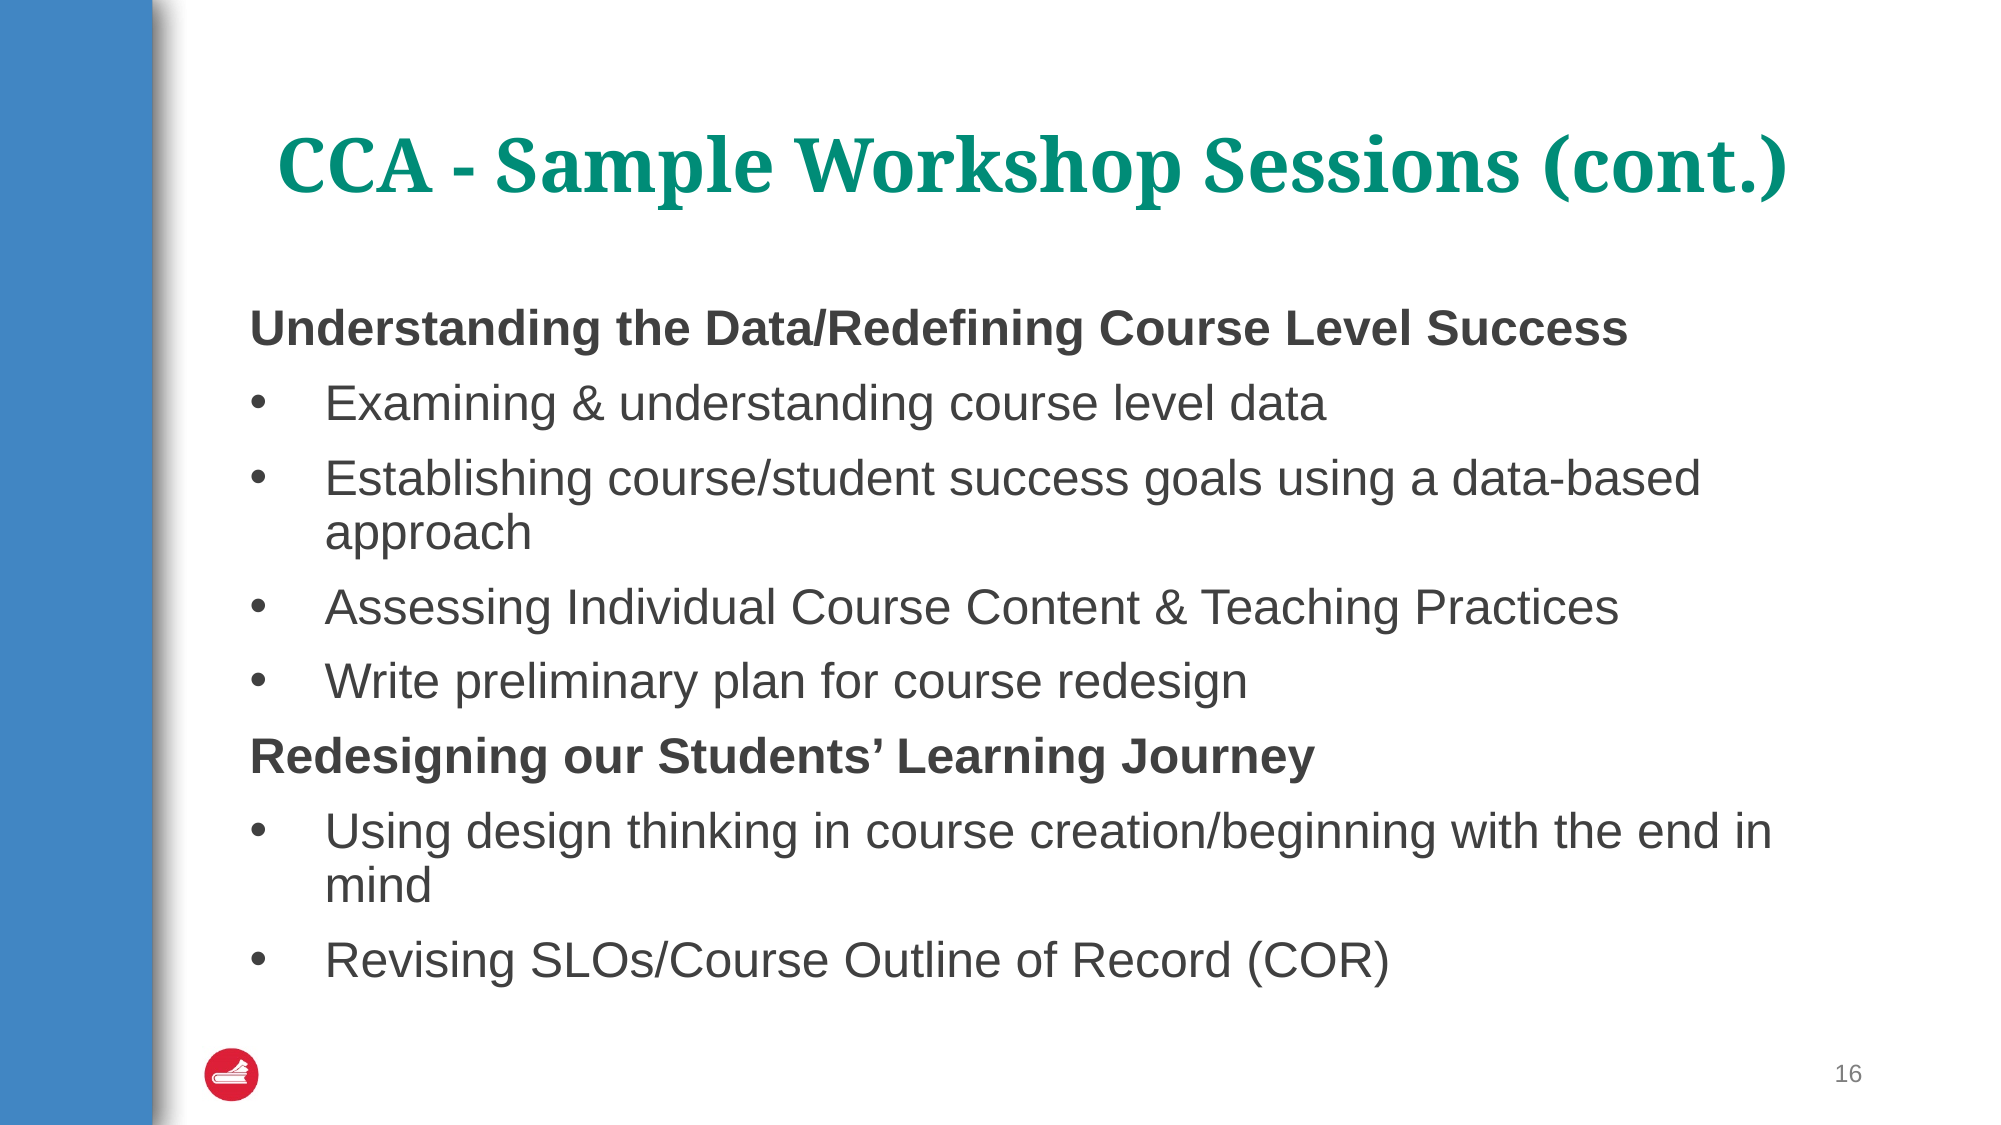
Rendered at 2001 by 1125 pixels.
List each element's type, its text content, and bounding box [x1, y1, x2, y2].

list Understanding the Data/Redefining Course Level Success Examining & understanding course level data Establishing course/student success goals using a data-based approach Assessing Individual Course Content & Teaching Practices Write preliminary plan for course redesign Redesigning our Students’ Learning Journey Using design thinking in course creation/beginning with the end in mind Revising SLOs/Course Outline of Record (COR) [209, 294, 1860, 1020]
slide_number 16 [1712, 1042, 1863, 1103]
title CCA - Sample Workshop Sessions (cont.) [209, 59, 1858, 278]
picture [202, 1046, 260, 1103]
